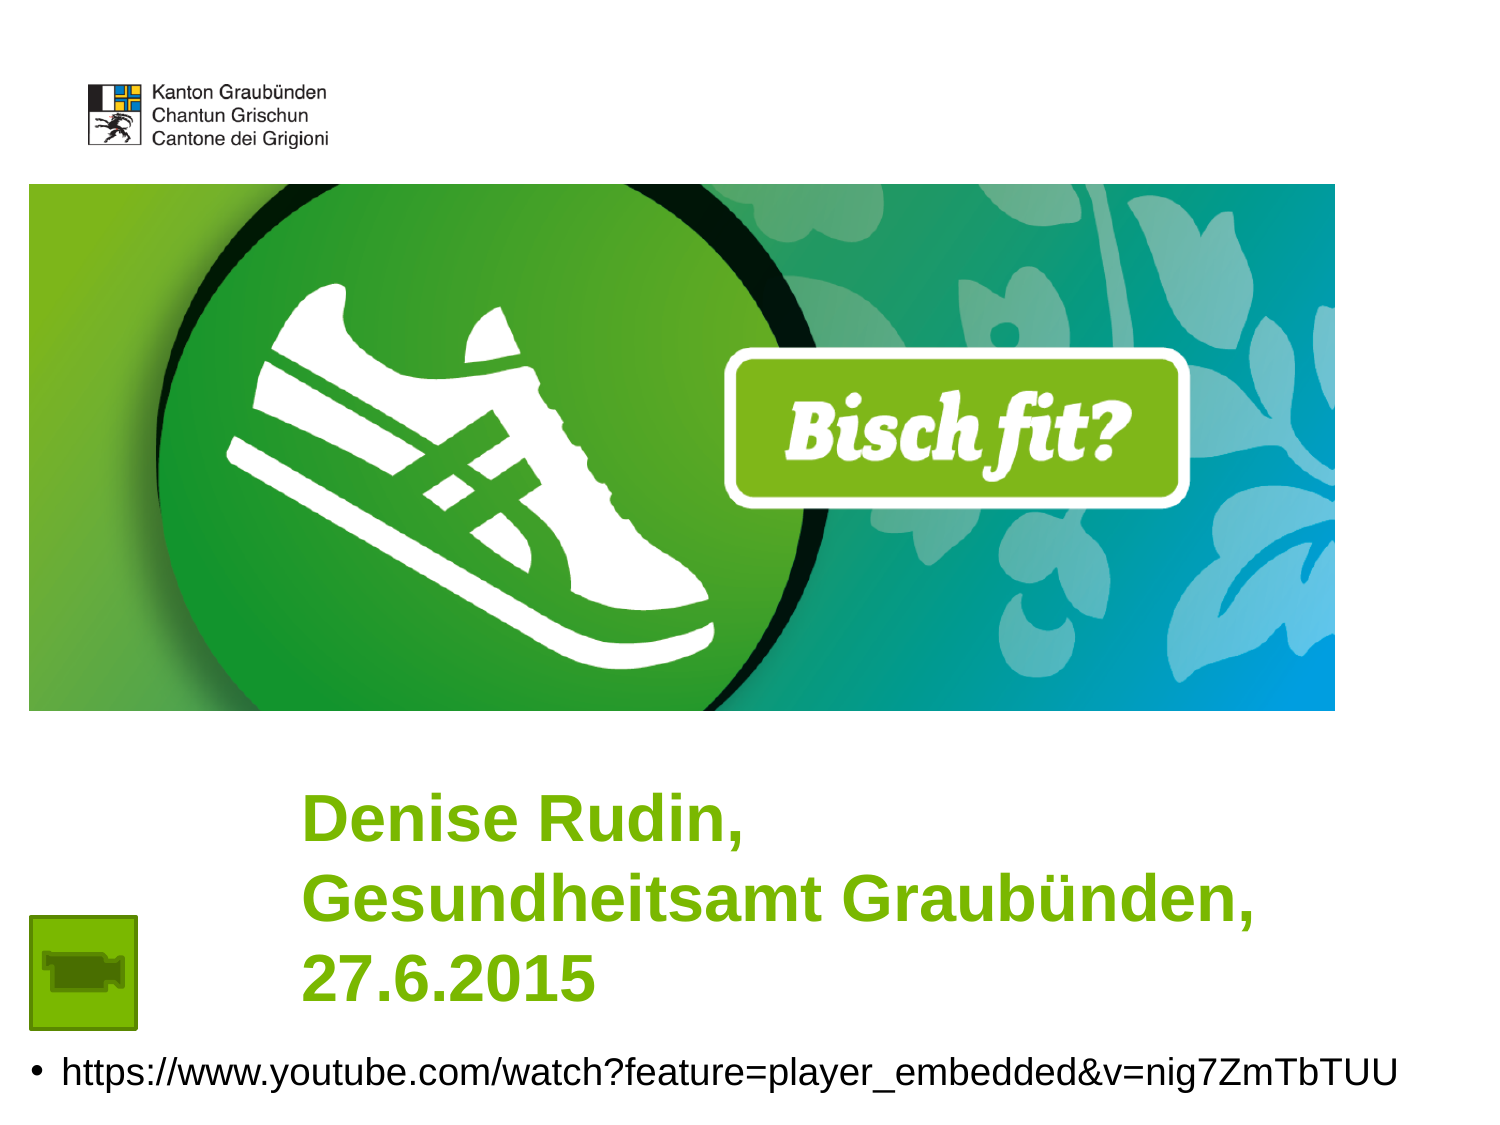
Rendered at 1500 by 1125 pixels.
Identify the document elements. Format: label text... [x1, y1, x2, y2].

picture [974, 1044, 1500, 1125]
list https://www.youtube.com/watch?feature=player_embedded&v=nig7ZmTbTUU [30, 1046, 1447, 1094]
title Denise Rudin, Gesundheitsamt Graubünden, 27.6.2015 [301, 775, 1406, 1018]
text_box [29, 915, 138, 1031]
picture [88, 84, 328, 149]
picture [0, 172, 1500, 746]
